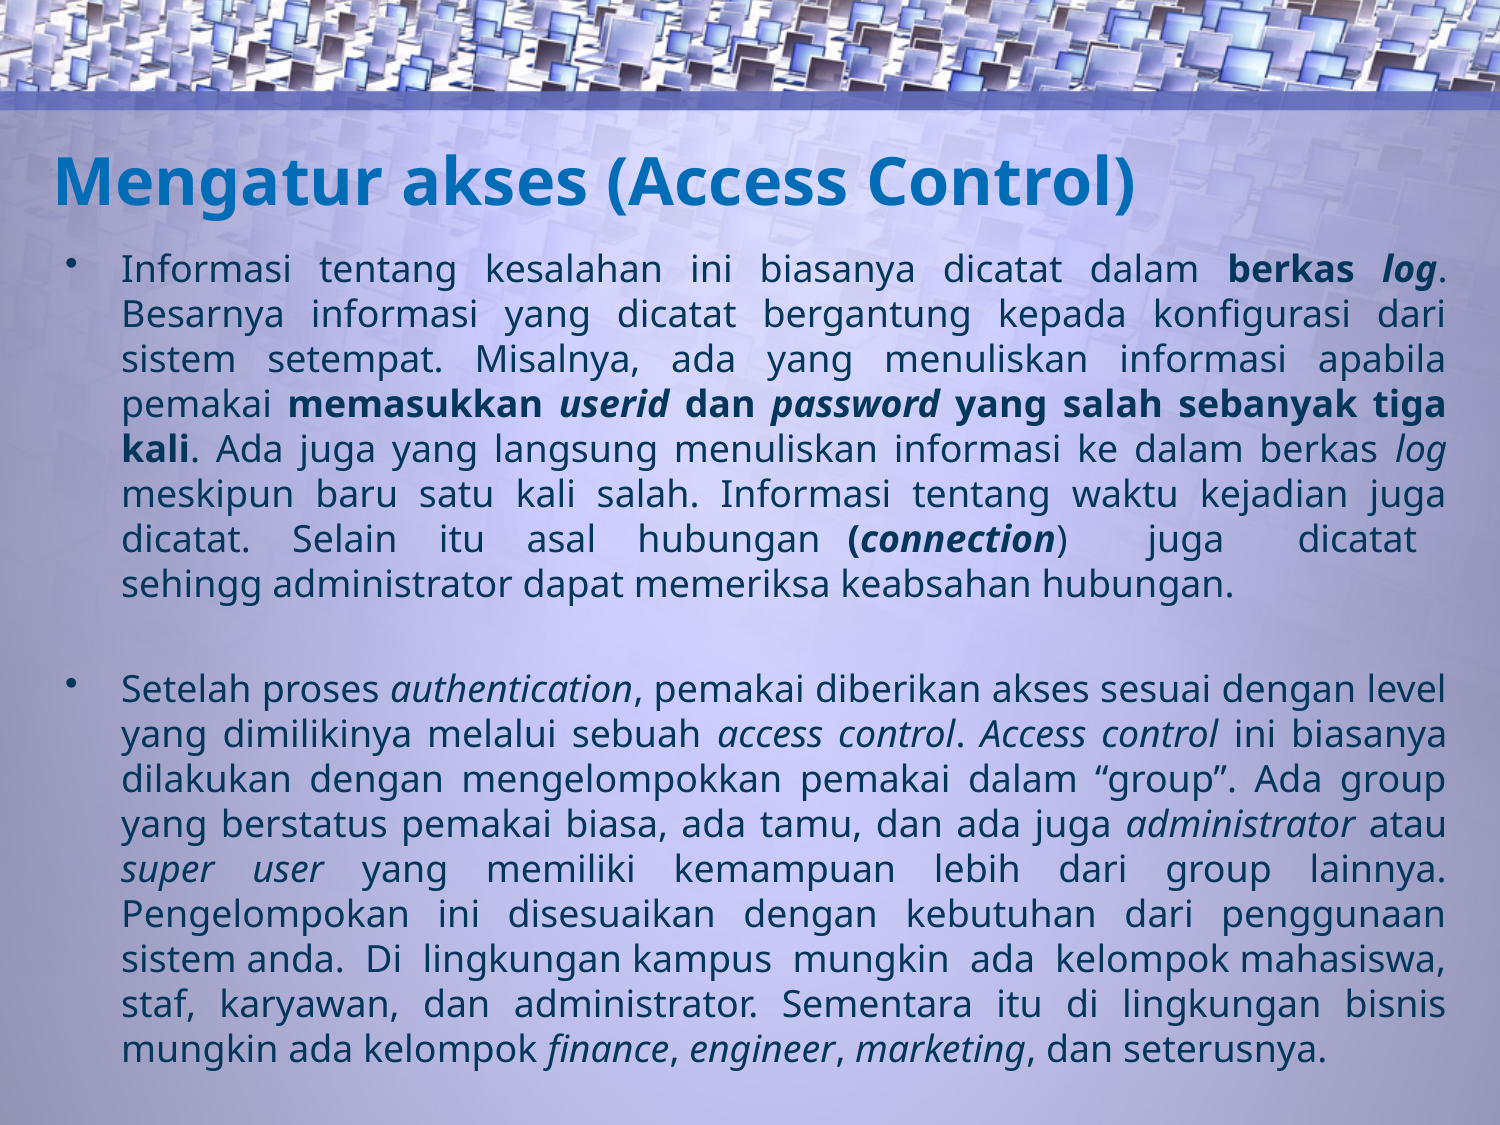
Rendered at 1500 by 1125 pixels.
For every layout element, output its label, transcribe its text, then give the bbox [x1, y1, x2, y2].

picture [0, 0, 1500, 1125]
list Informasi tentang kesalahan ini biasanya dicatat dalam berkas log. Besarnya informasi yang dicatat bergantung kepada konfigurasi dari sistem setempat. Misalnya, ada yang menuliskan informasi apabila pemakai memasukkan userid dan password yang salah sebanyak tiga kali. Ada juga yang langsung menuliskan informasi ke dalam berkas log meskipun baru satu kali salah. Informasi tentang waktu kejadian juga dicatat. Selain itu asal hubungan (connection) juga dicatat sehingg administrator dapat memeriksa keabsahan hubungan. Setelah proses authentication, pemakai diberikan akses sesuai dengan level yang dimilikinya melalui sebuah access control. Access control ini biasanya dilakukan dengan mengelompokkan pemakai dalam “group”. Ada group yang berstatus pemakai biasa, ada tamu, dan ada juga administrator atau super user yang memiliki kemampuan lebih dari group lainnya. Pengelompokan ini disesuaikan dengan kebutuhan dari penggunaan sistem anda. Di lingkungan kampus mungkin ada kelompok mahasiswa, staf, karyawan, dan administrator. Sementara itu di lingkungan bisnis mungkin ada kelompok finance, engineer, marketing, dan seterusnya. [49, 237, 1463, 1076]
title Mengatur akses (Access Control) [37, 119, 1463, 238]
